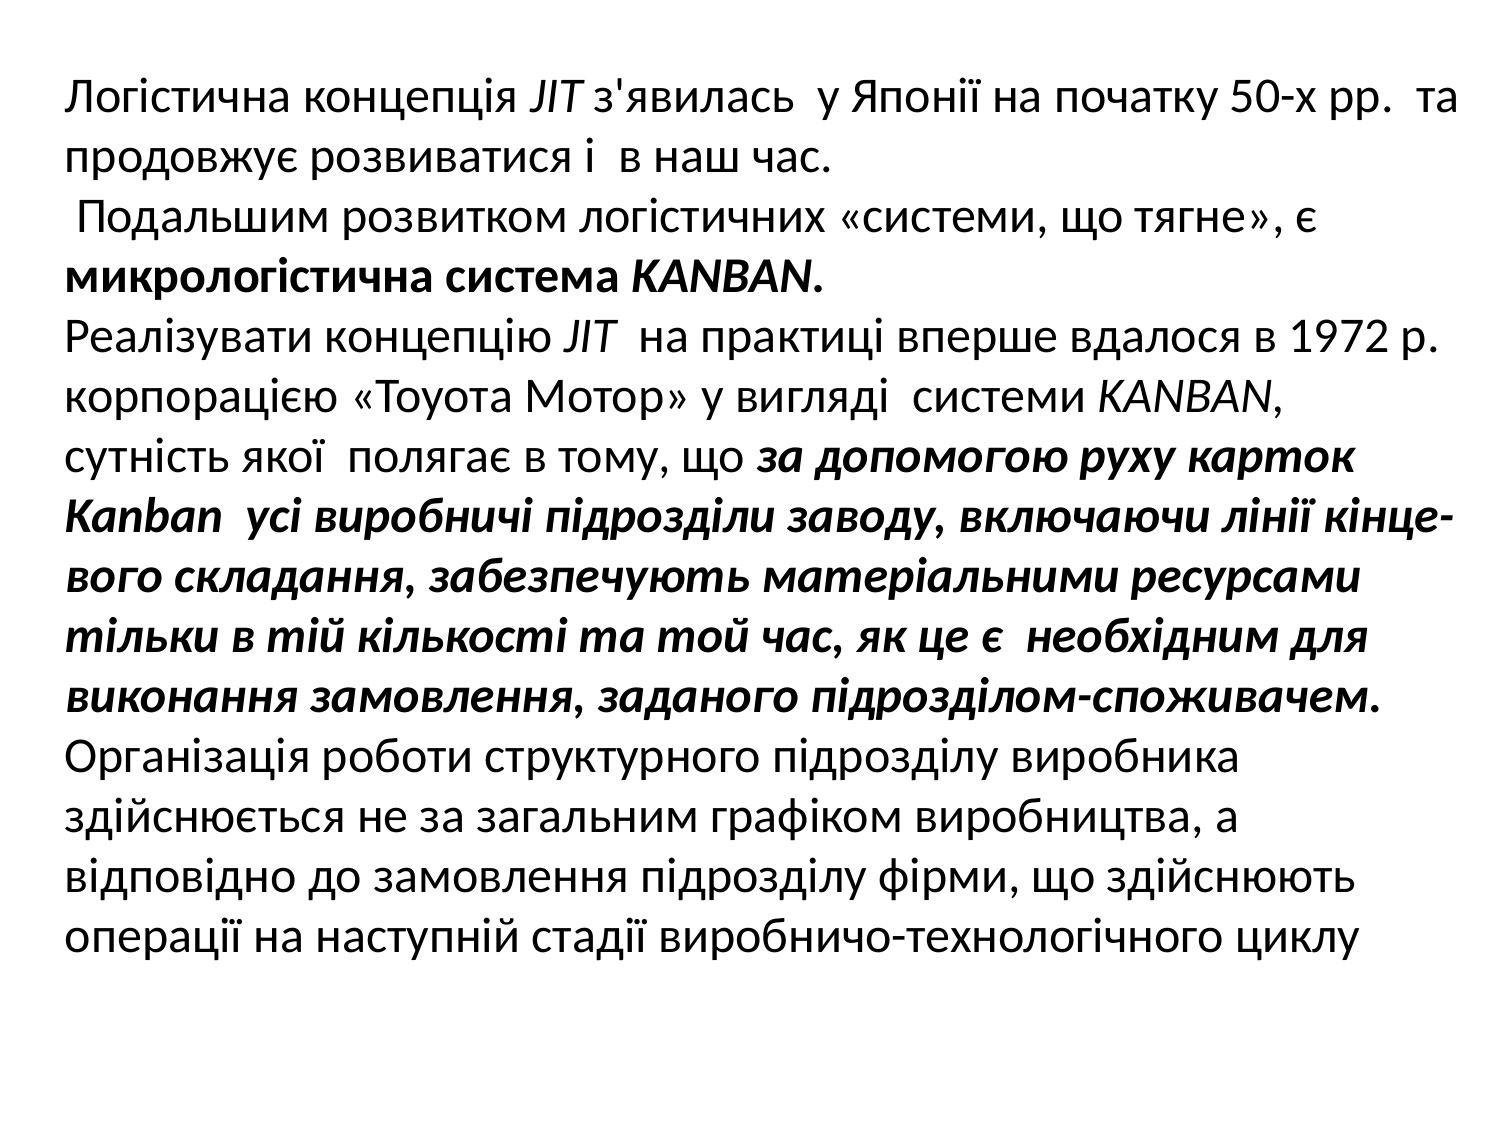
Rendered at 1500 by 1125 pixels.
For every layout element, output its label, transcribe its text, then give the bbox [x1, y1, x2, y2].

text_box Логістична концепція JIT з'явилась у Японії на початку 50-х рр. та продовжує розвиватися і в наш час. Подальшим розвитком логістичних «системи, що тягне», є микрологістична система KANBAN. Реалізувати концепцію JIT на практиці вперше вдалося в 1972 р. корпорацією «Тоуота Мотор» у вигляді системи KANBAN, сутність якої полягає в тому, що за допомогою руху карток Kanban усі виробничі підрозділи заводу, включаючи лінії кінце-вого складання, забезпечують матеріальними ресурсами тільки в тій кількості та той час, як це є необхідним для виконання замовлення, заданого підрозділом-споживачем. Організація роботи структурного підрозділу виробника здійснюється не за загальним графіком виробництва, а відповідно до замовлення підрозділу фірми, що здійснюють операції на наступній стадії виробничо-технологічного циклу [49, 55, 1475, 970]
